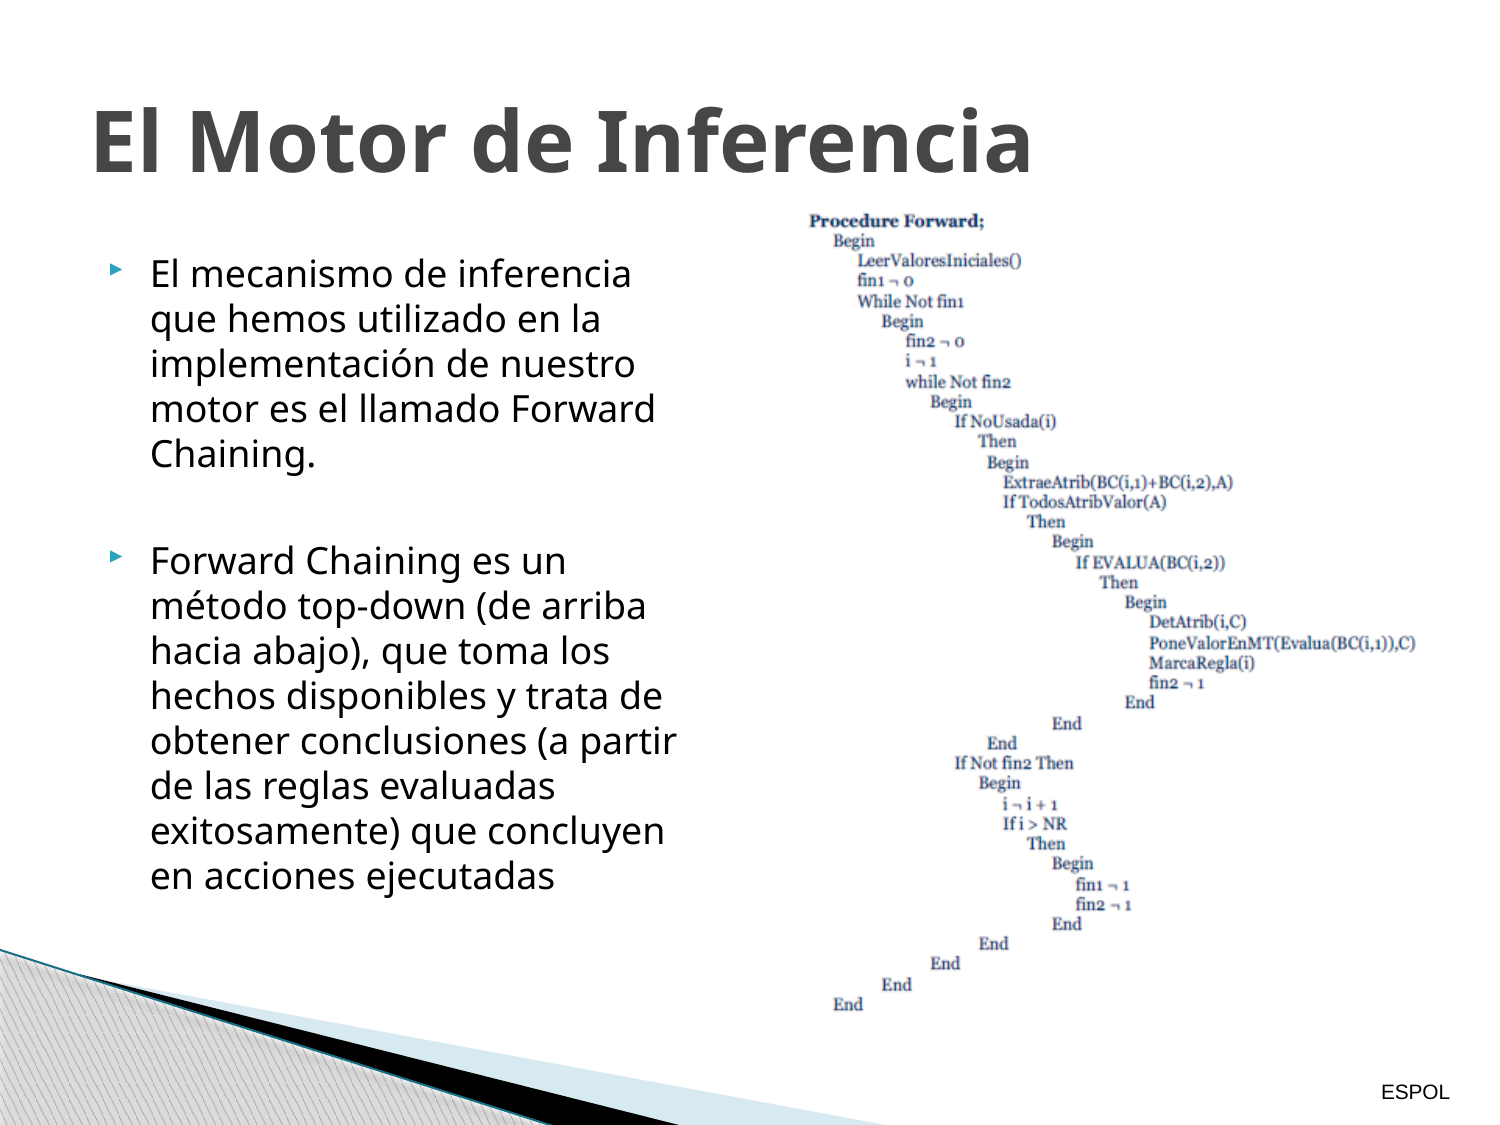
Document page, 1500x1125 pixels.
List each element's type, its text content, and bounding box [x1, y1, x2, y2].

list El mecanismo de inferencia que hemos utilizado en la implementación de nuestro motor es el llamado Forward Chaining. Forward Chaining es un método top-down (de arriba hacia abajo), que toma los hechos disponibles y trata de obtener conclusiones (a partir de las reglas evaluadas exitosamente) que concluyen en acciones ejecutadas [74, 242, 704, 986]
footer ESPOL [718, 1051, 1465, 1112]
title El Motor de Inferencia [75, 45, 1425, 233]
picture [796, 198, 1442, 1020]
